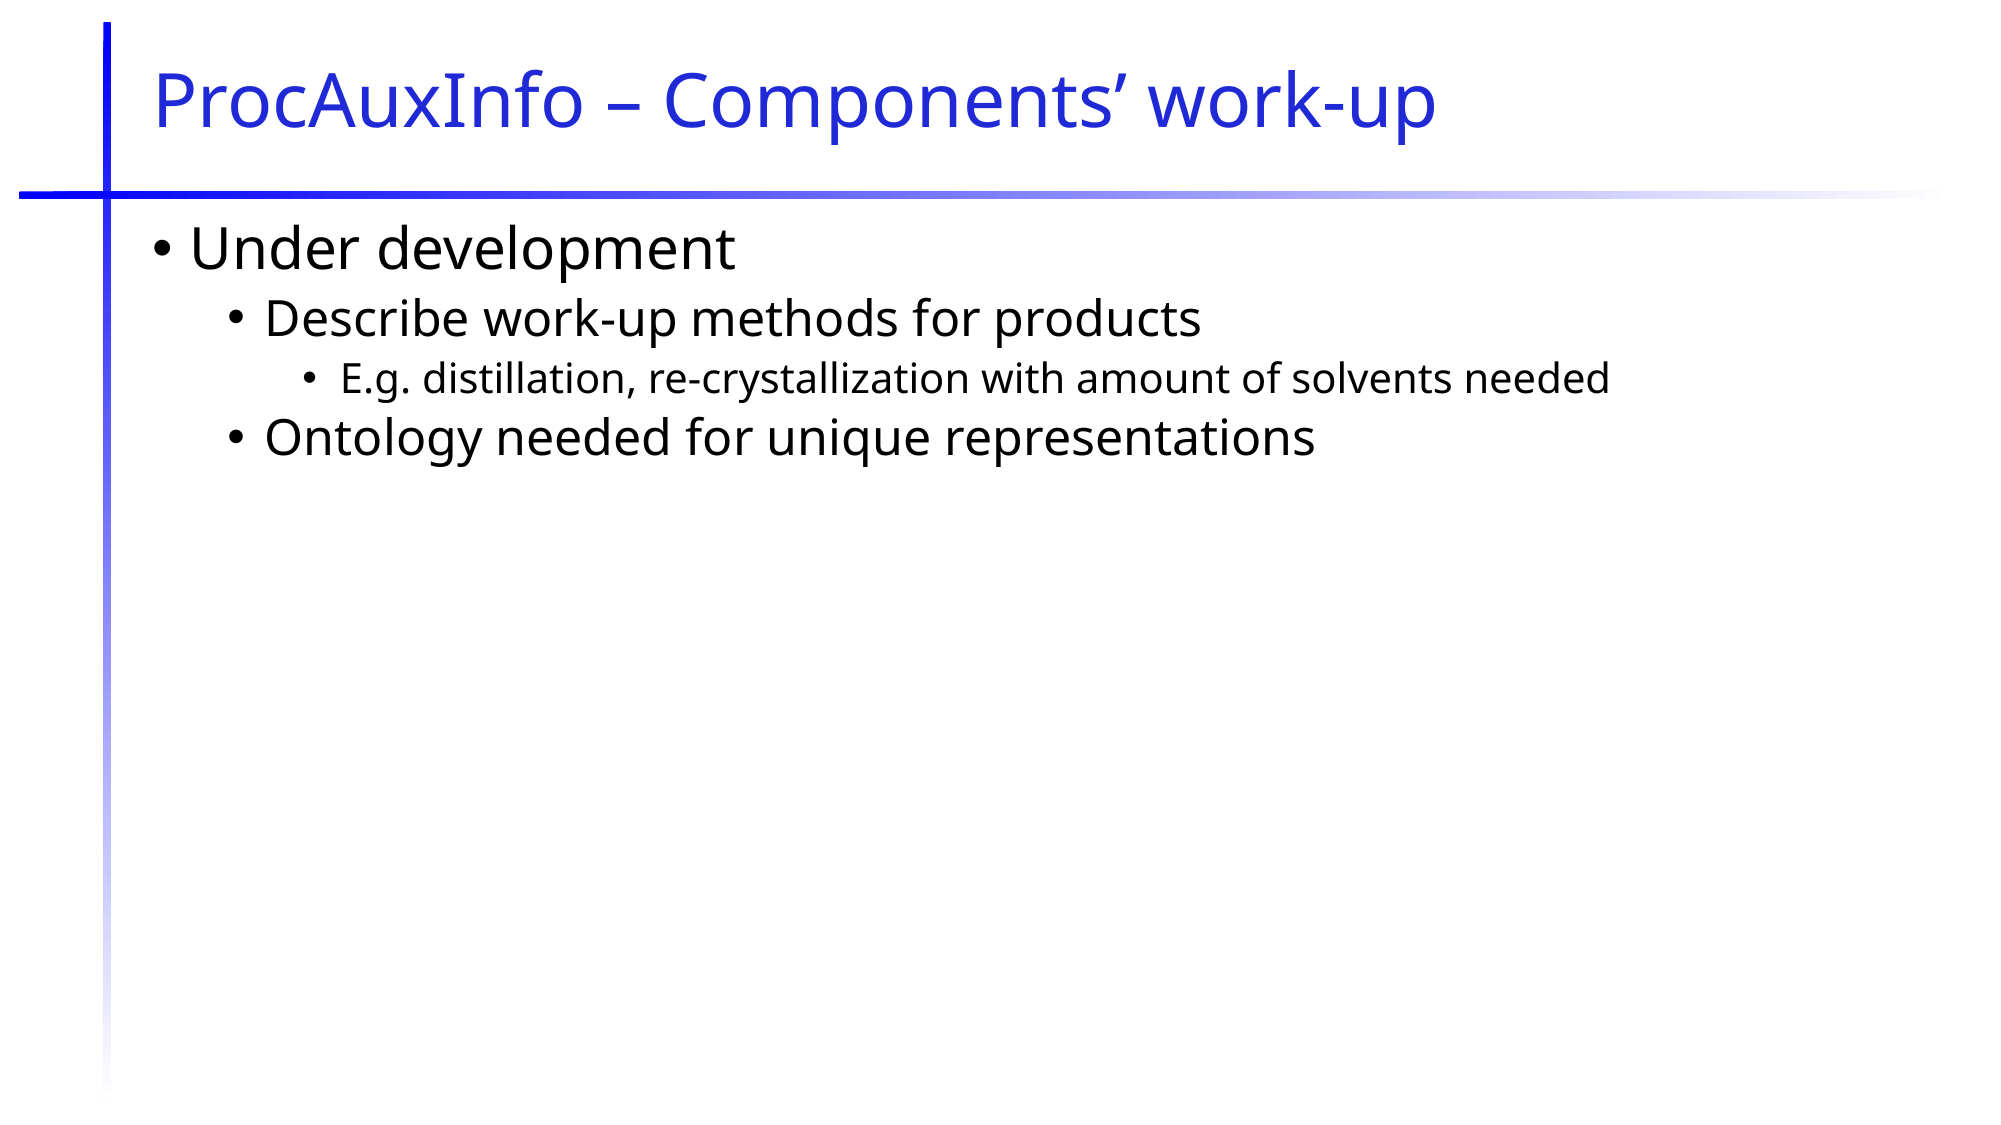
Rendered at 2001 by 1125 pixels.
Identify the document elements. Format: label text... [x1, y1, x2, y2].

list Under development Describe work-up methods for products E.g. distillation, re-crystallization with amount of solvents needed Ontology needed for unique representations [137, 211, 1863, 1014]
title ProcAuxInfo – Components’ work-up [137, 22, 1863, 184]
